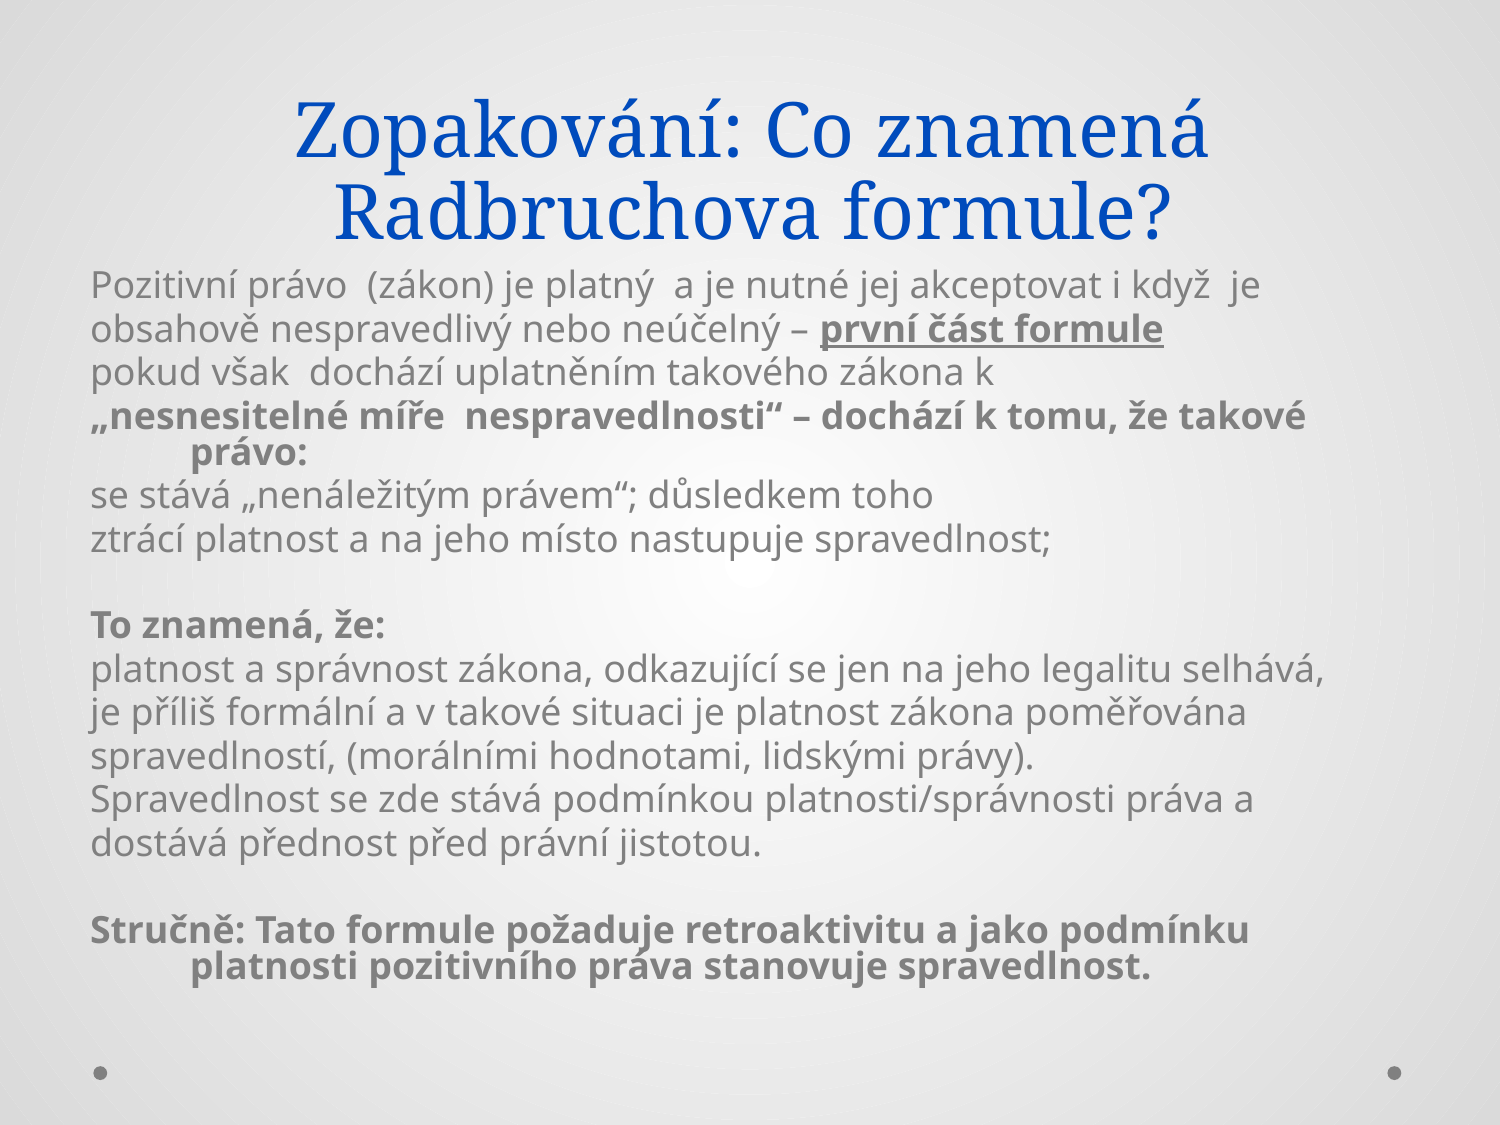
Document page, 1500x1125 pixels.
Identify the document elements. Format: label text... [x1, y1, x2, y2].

title Zopakování: Co znamená Radbruchova formule? [75, 0, 1425, 262]
list Pozitivní právo (zákon) je platný a je nutné jej akceptovat i když je obsahově nespravedlivý nebo neúčelný – první část formule pokud však dochází uplatněním takového zákona k „nesnesitelné míře nespravedlnosti“ – dochází k tomu, že takové právo: se stává „nenáležitým právem“; důsledkem toho ztrácí platnost a na jeho místo nastupuje spravedlnost; To znamená, že: platnost a správnost zákona, odkazující se jen na jeho legalitu selhává, je příliš formální a v takové situaci je platnost zákona poměřována spravedlností, (morálními hodnotami, lidskými právy). Spravedlnost se zde stává podmínkou platnosti/správnosti práva a dostává přednost před právní jistotou. Stručně: Tato formule požaduje retroaktivitu a jako podmínku platnosti pozitivního práva stanovuje spravedlnost. [75, 262, 1425, 1005]
